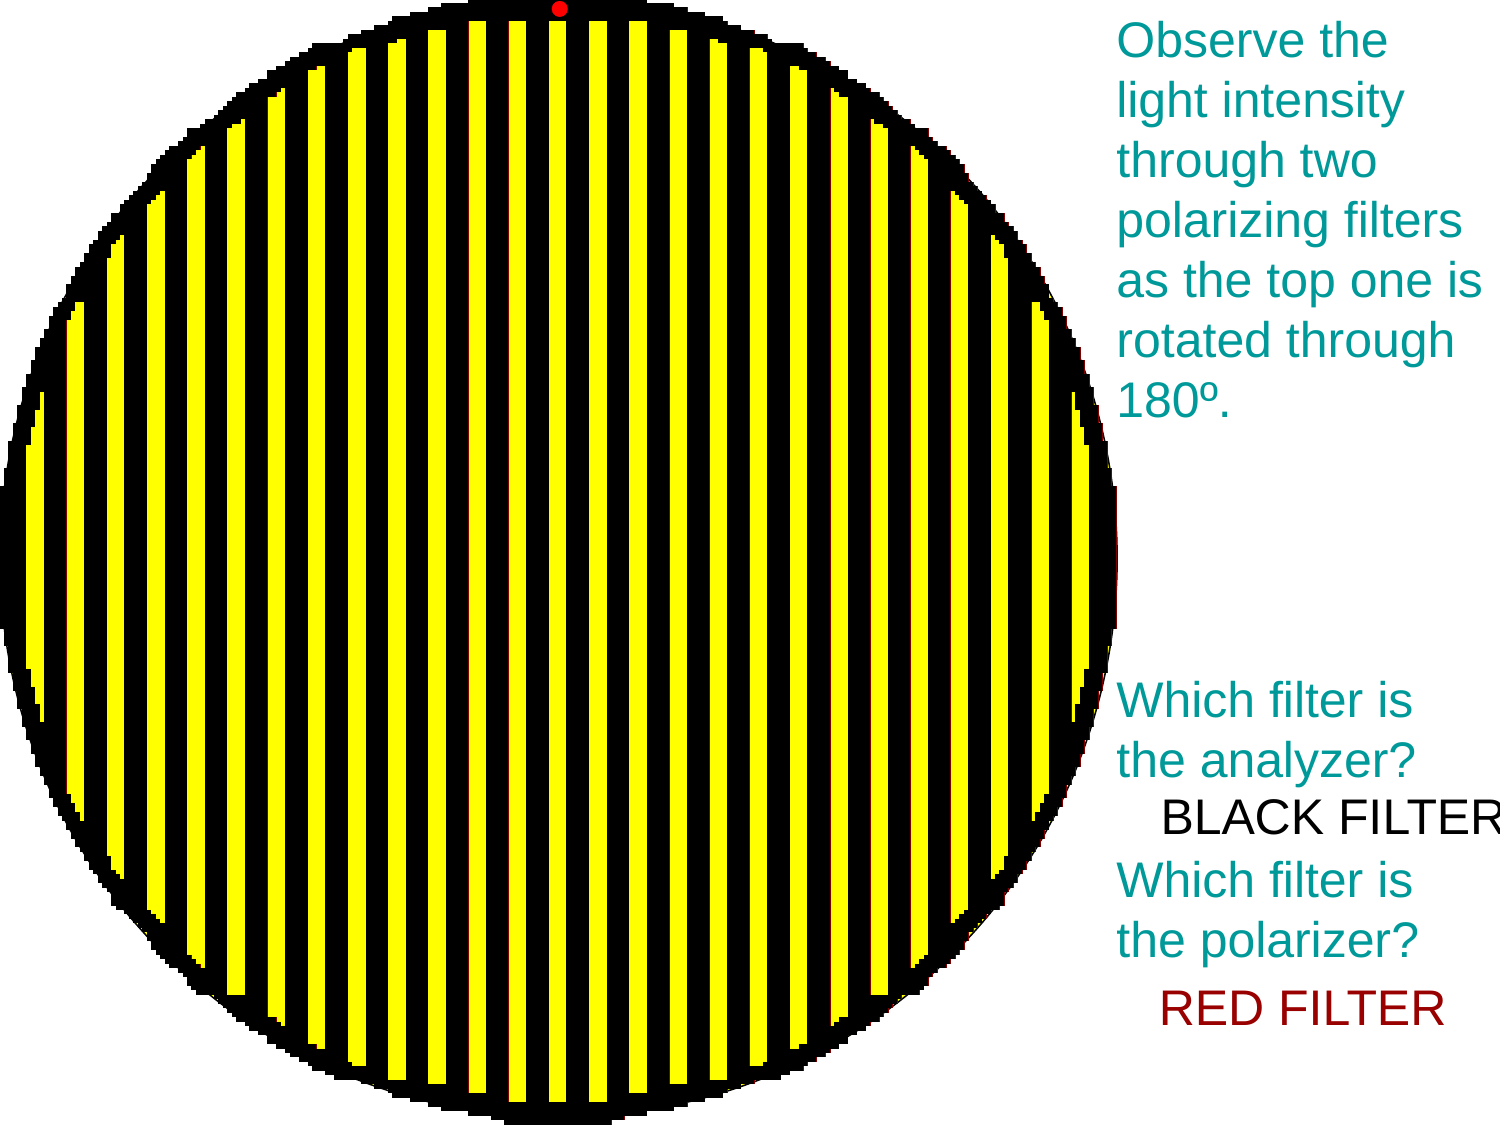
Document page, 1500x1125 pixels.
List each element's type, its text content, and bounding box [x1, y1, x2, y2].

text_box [0, 0, 1117, 1125]
text_box Which filter is the analyzer? Which filter is the polarizer? [1121, 659, 1500, 975]
text_box RED FILTER [1144, 967, 1462, 1043]
text_box Observe the light intensity through two polarizing filters as the top one is rotated through 180º. [1119, 0, 1500, 435]
text_box BLACK FILTER [1145, 777, 1500, 852]
